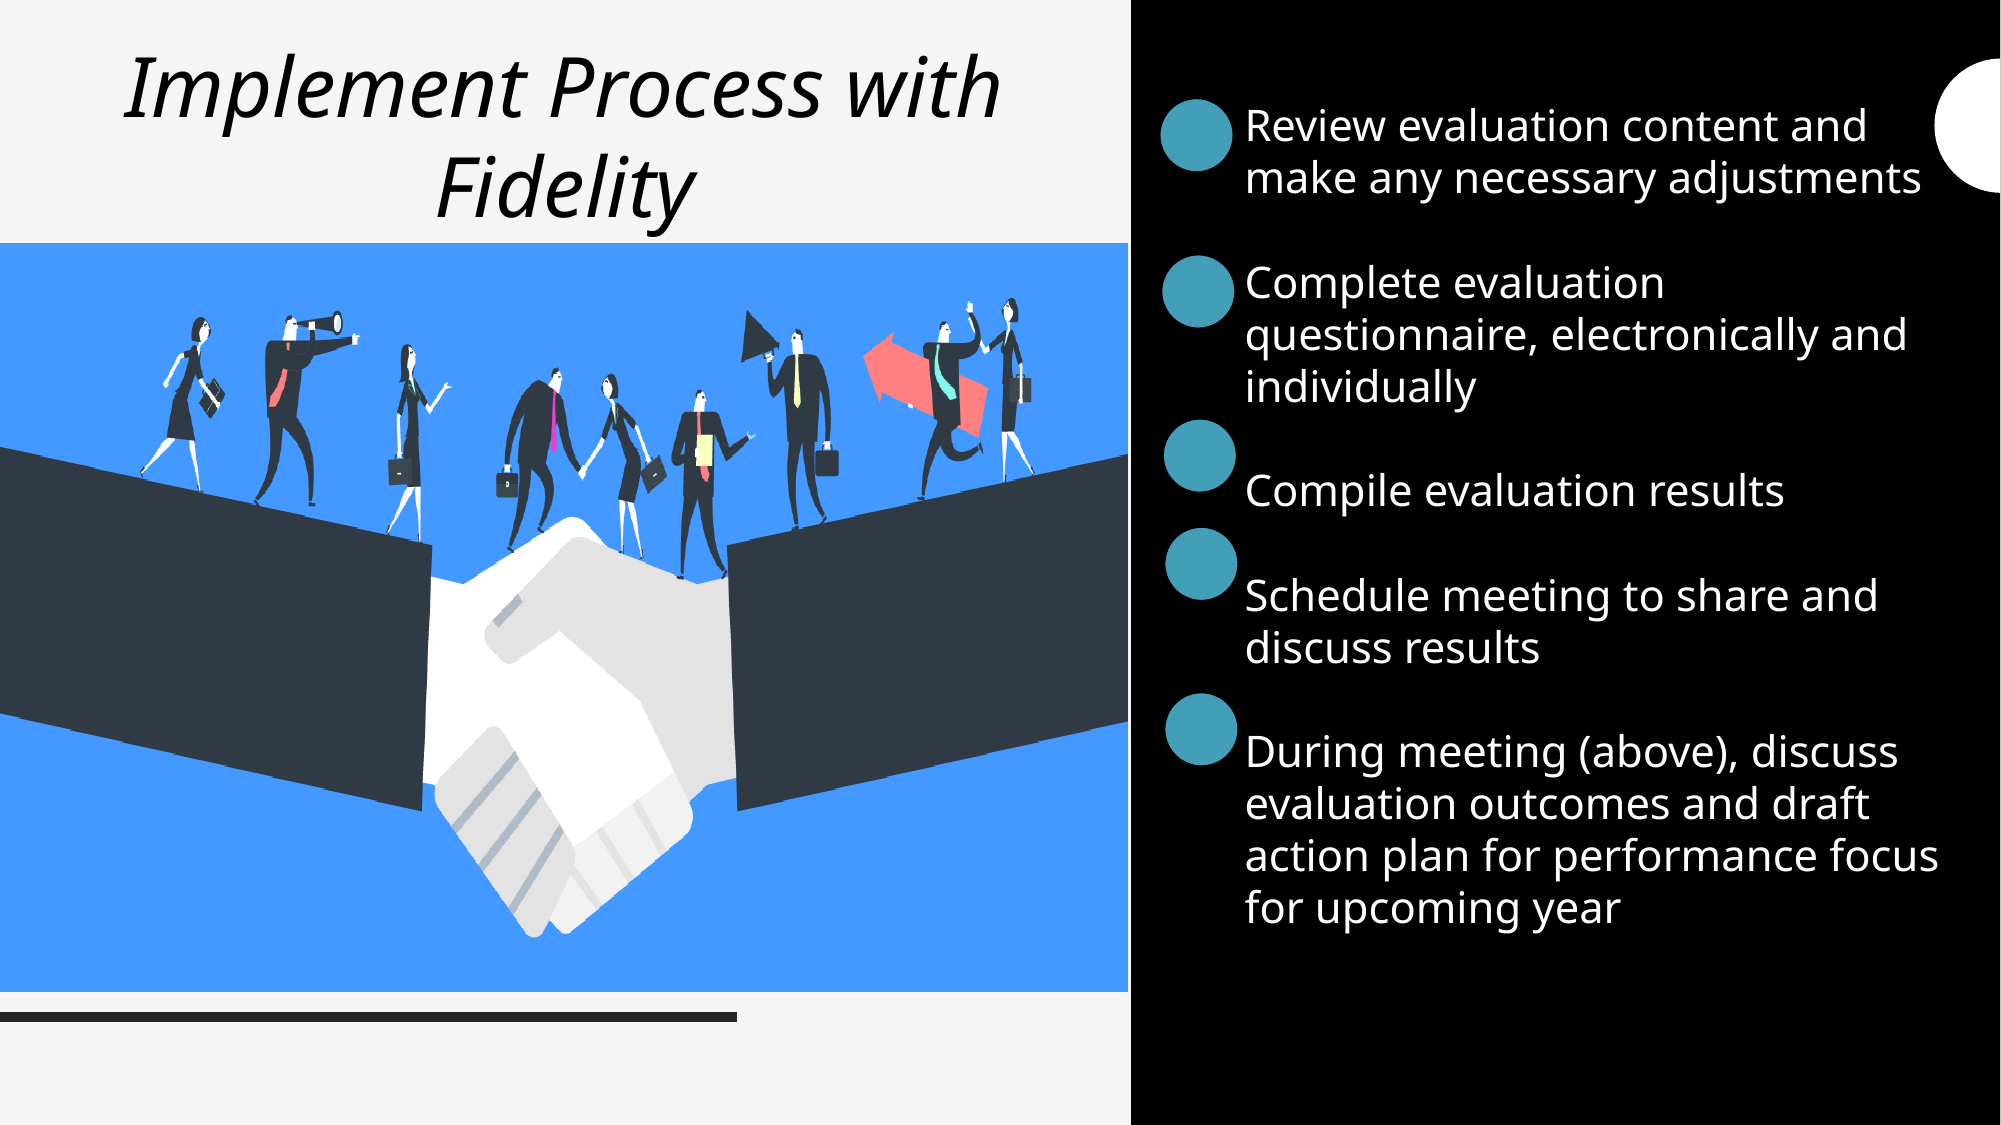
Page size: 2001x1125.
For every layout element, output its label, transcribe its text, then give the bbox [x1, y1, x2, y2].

text_box [1160, 416, 1240, 496]
picture [0, 243, 1128, 992]
list Review evaluation content and make any necessary adjustments Complete evaluation questionnaire, electronically and individually Compile evaluation results Schedule meeting to share and discuss results During meeting (above), discuss evaluation outcomes and draft action plan for performance focus for upcoming year [1229, 90, 1979, 948]
text_box [1162, 689, 1241, 769]
text_box Implement Process with Fidelity [52, 26, 1078, 242]
text_box [1158, 252, 1238, 331]
text_box [1162, 524, 1241, 604]
text_box [1157, 95, 1236, 175]
